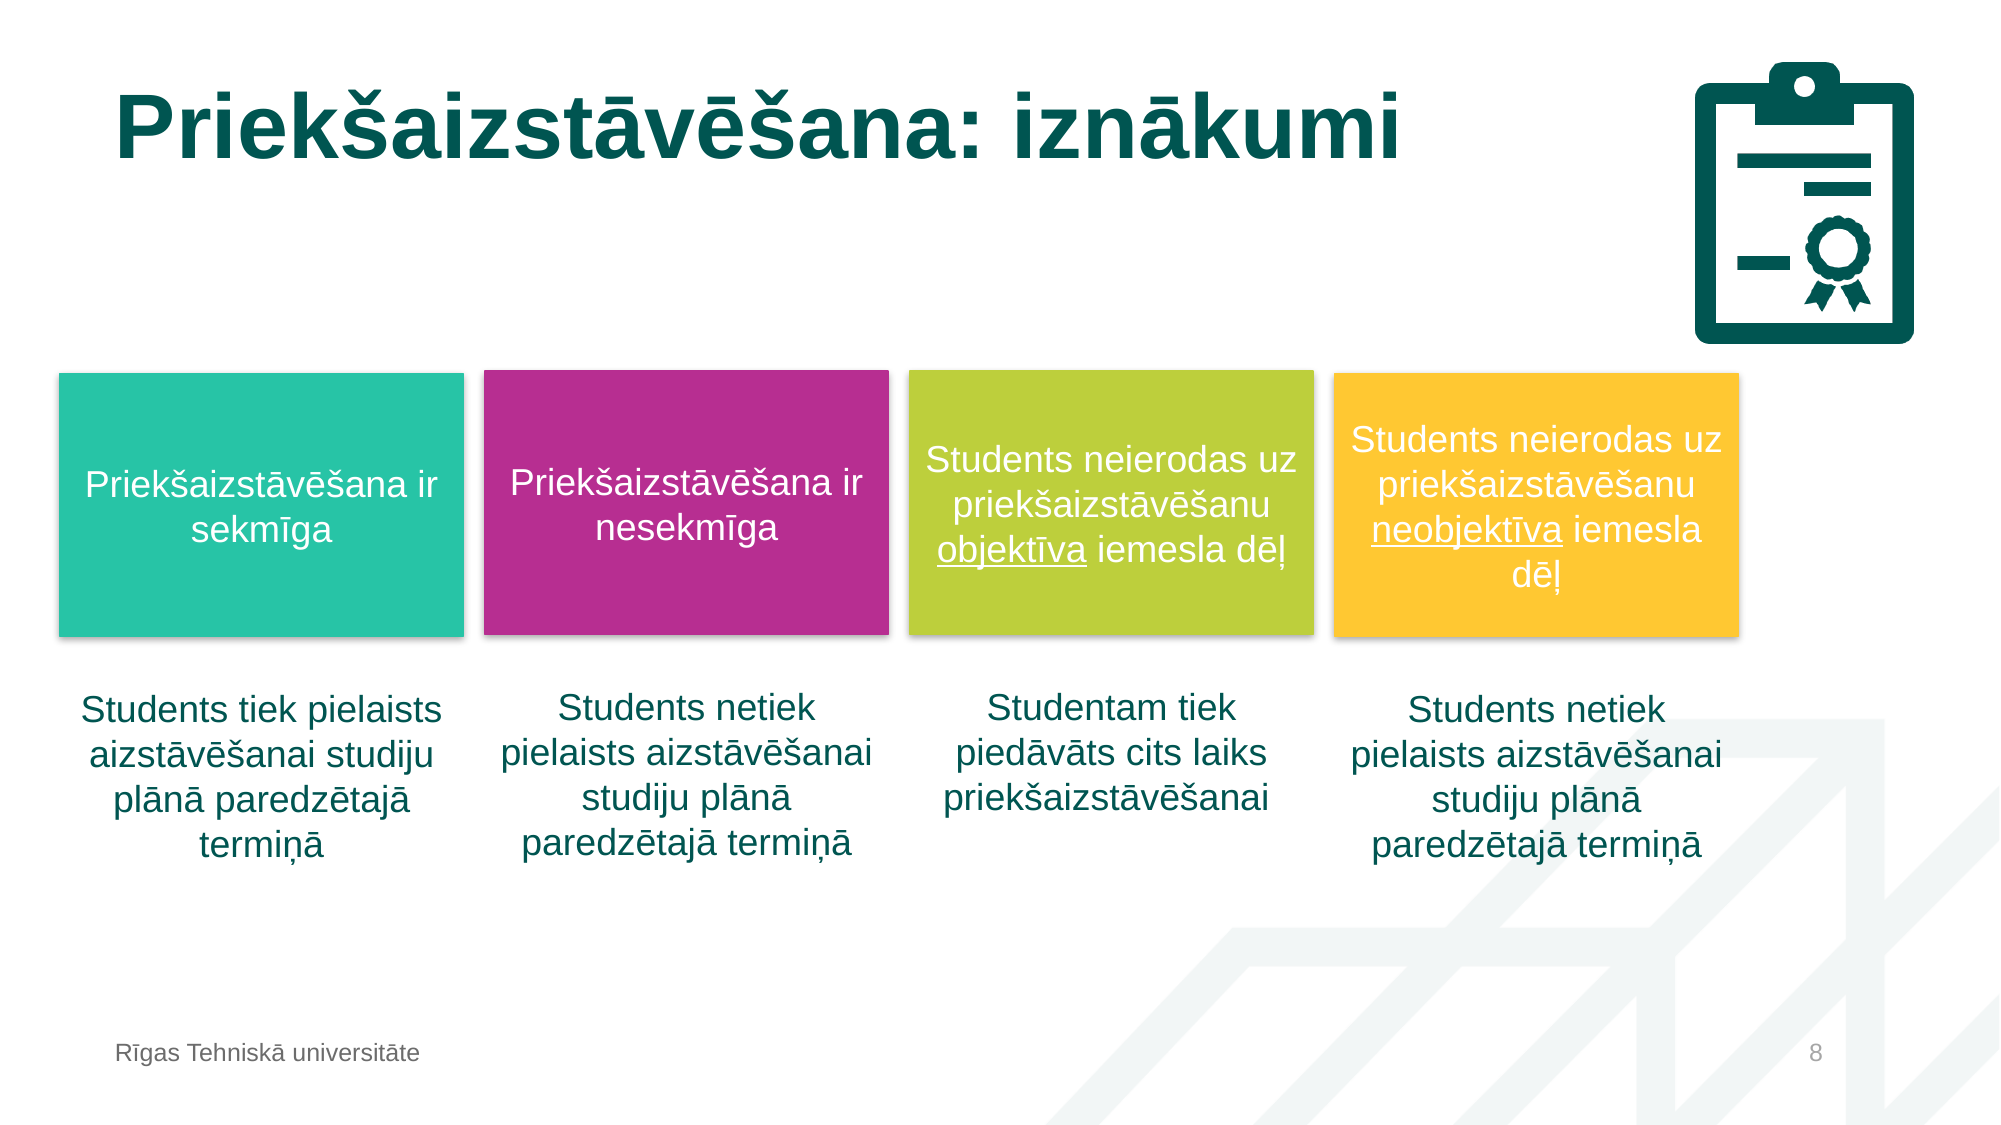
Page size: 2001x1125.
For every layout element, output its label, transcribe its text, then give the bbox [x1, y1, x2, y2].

slide_number Rīgas Tehniskā universitāte [99, 1028, 641, 1089]
text_box Studentam tiek piedāvāts cits laiks priekšaizstāvēšanai [909, 675, 1314, 826]
title Priekšaizstāvēšana: iznākumi [99, 59, 1629, 187]
text_box Students tiek pielaists aizstāvēšanai studiju plānā paredzētajā termiņā [59, 678, 464, 873]
text_box Students neierodas uz priekšaizstāvēšanu neobjektīva iemesla dēļ [1334, 373, 1739, 637]
text_box Priekšaizstāvēšana ir nesekmīga [484, 370, 889, 635]
picture [0, 0, 2000, 1125]
text_box Students neierodas uz priekšaizstāvēšanu objektīva iemesla dēļ [909, 370, 1314, 635]
text_box Students netiek pielaists aizstāvēšanai studiju plānā paredzētajā termiņā [484, 675, 889, 871]
text_box Priekšaizstāvēšana ir sekmīga [59, 373, 464, 637]
text_box Students netiek pielaists aizstāvēšanai studiju plānā paredzētajā termiņā [1334, 678, 1739, 873]
